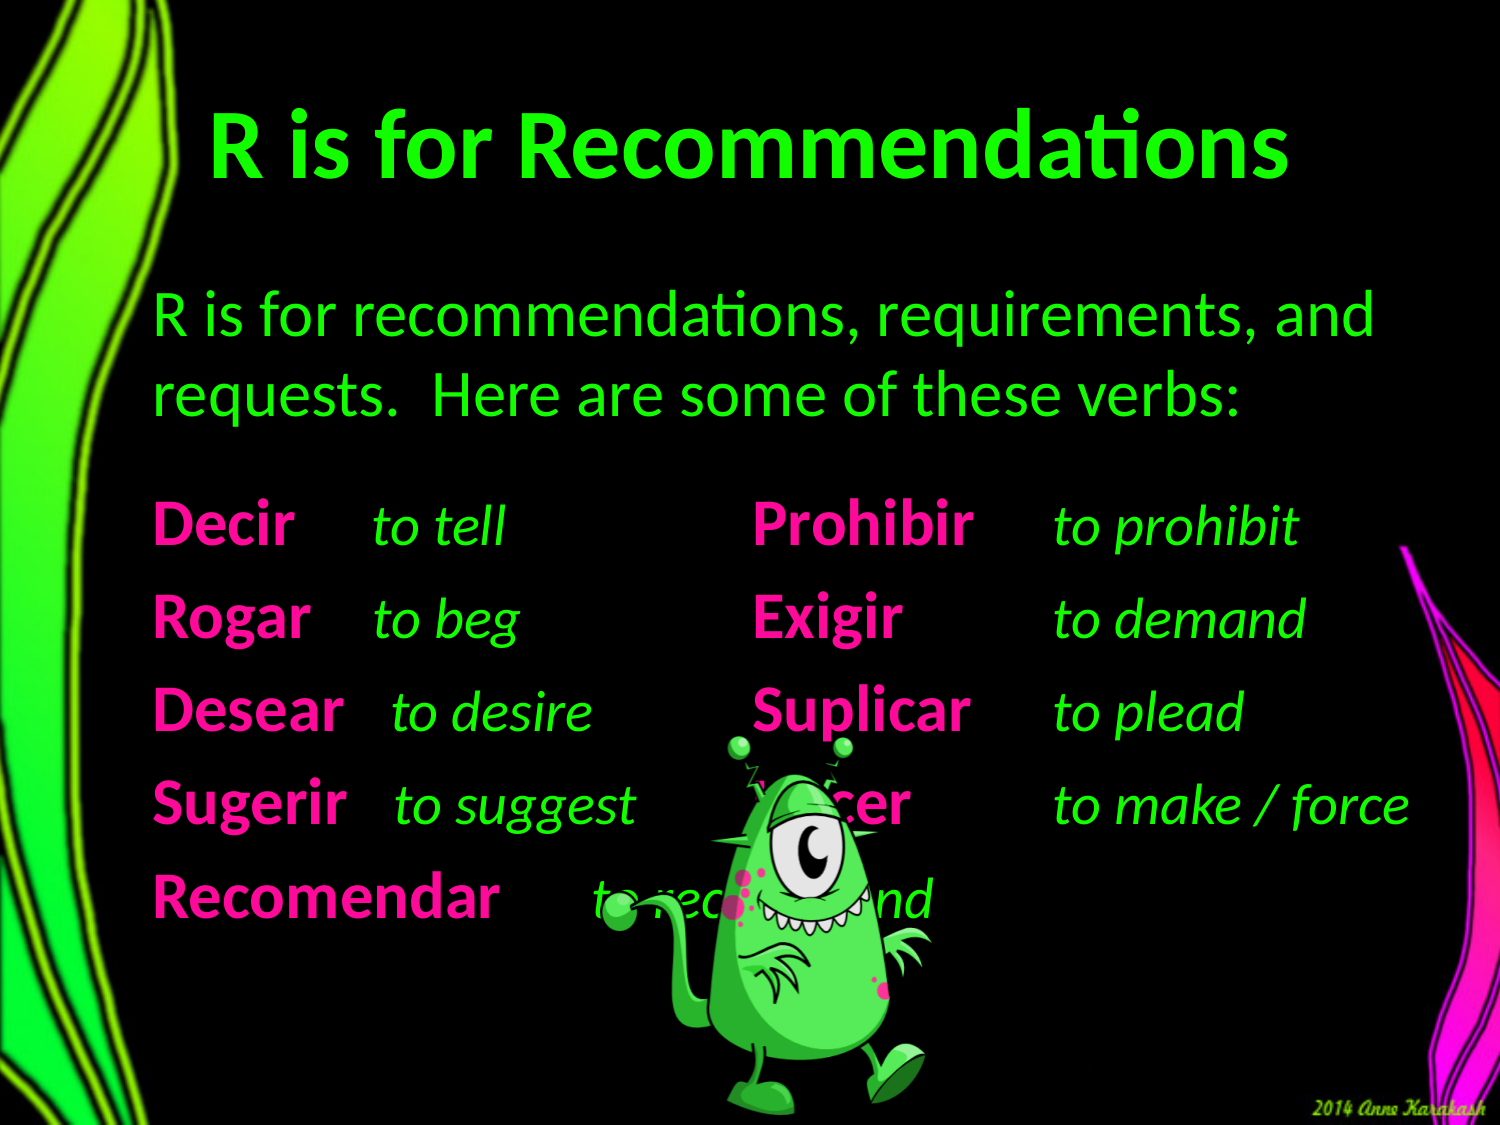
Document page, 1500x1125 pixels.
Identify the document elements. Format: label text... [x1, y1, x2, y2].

picture [0, 0, 1500, 1125]
title R is for Recommendations [75, 45, 1425, 233]
list R is for recommendations, requirements, and requests. Here are some of these verbs: Decir to tell Prohibir to prohibit Rogar to beg Exigir to demand Desear to desire Suplicar to plead Sugerir to suggest Hacer to make / force Recomendar to recommend [137, 262, 1500, 1100]
